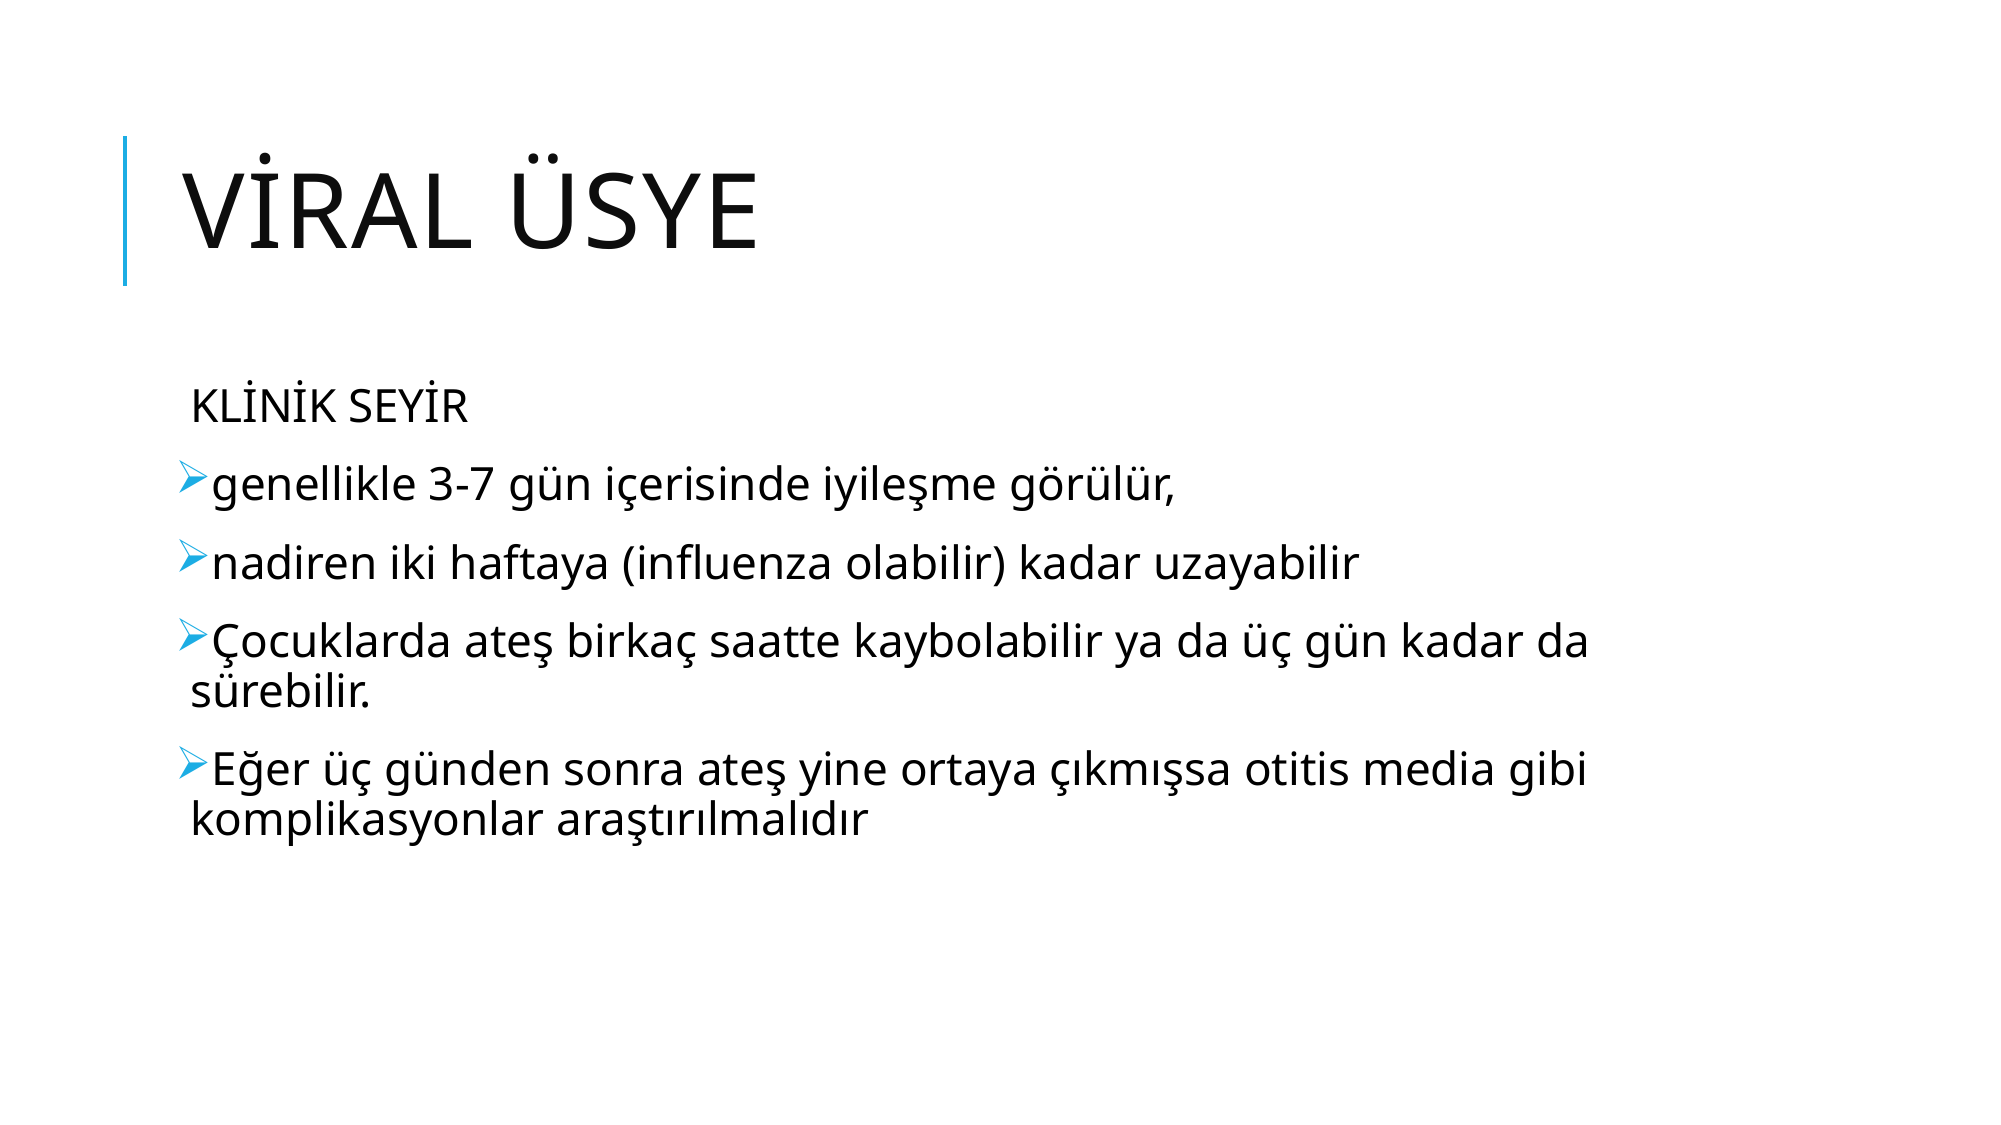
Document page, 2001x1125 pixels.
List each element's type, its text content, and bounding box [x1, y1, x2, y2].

list KLİNİK SEYİR genellikle 3-7 gün içerisinde iyileşme görülür, nadiren iki haftaya (influenza olabilir) kadar uzayabilir Çocuklarda ateş birkaç saatte kaybolabilir ya da üç gün kadar da sürebilir. Eğer üç günden sonra ateş yine ortaya çıkmışsa otitis media gibi komplikasyonlar araştırılmalıdır [168, 375, 1763, 1035]
title VİRAL ÜSYE [168, 96, 1763, 342]
